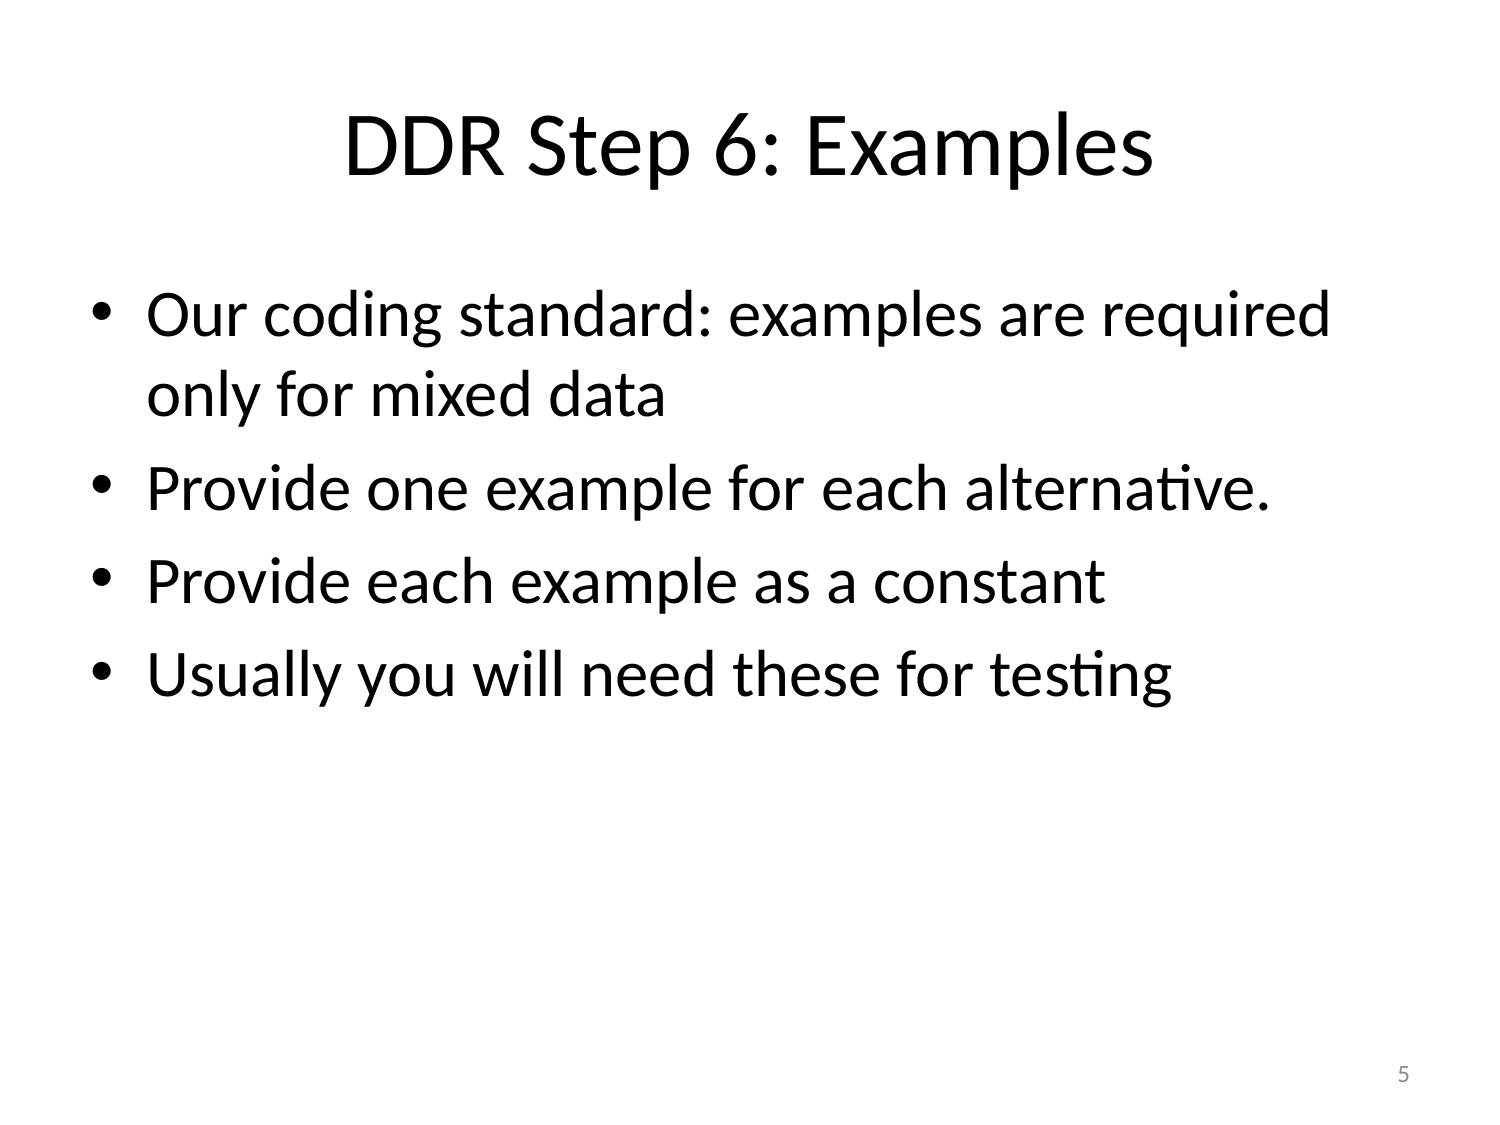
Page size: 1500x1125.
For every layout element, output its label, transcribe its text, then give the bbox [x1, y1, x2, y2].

list Our coding standard: examples are required only for mixed data Provide one example for each alternative. Provide each example as a constant Usually you will need these for testing [75, 262, 1425, 1005]
title DDR Step 6: Examples [75, 45, 1425, 233]
slide_number 5 [1074, 1042, 1425, 1103]
